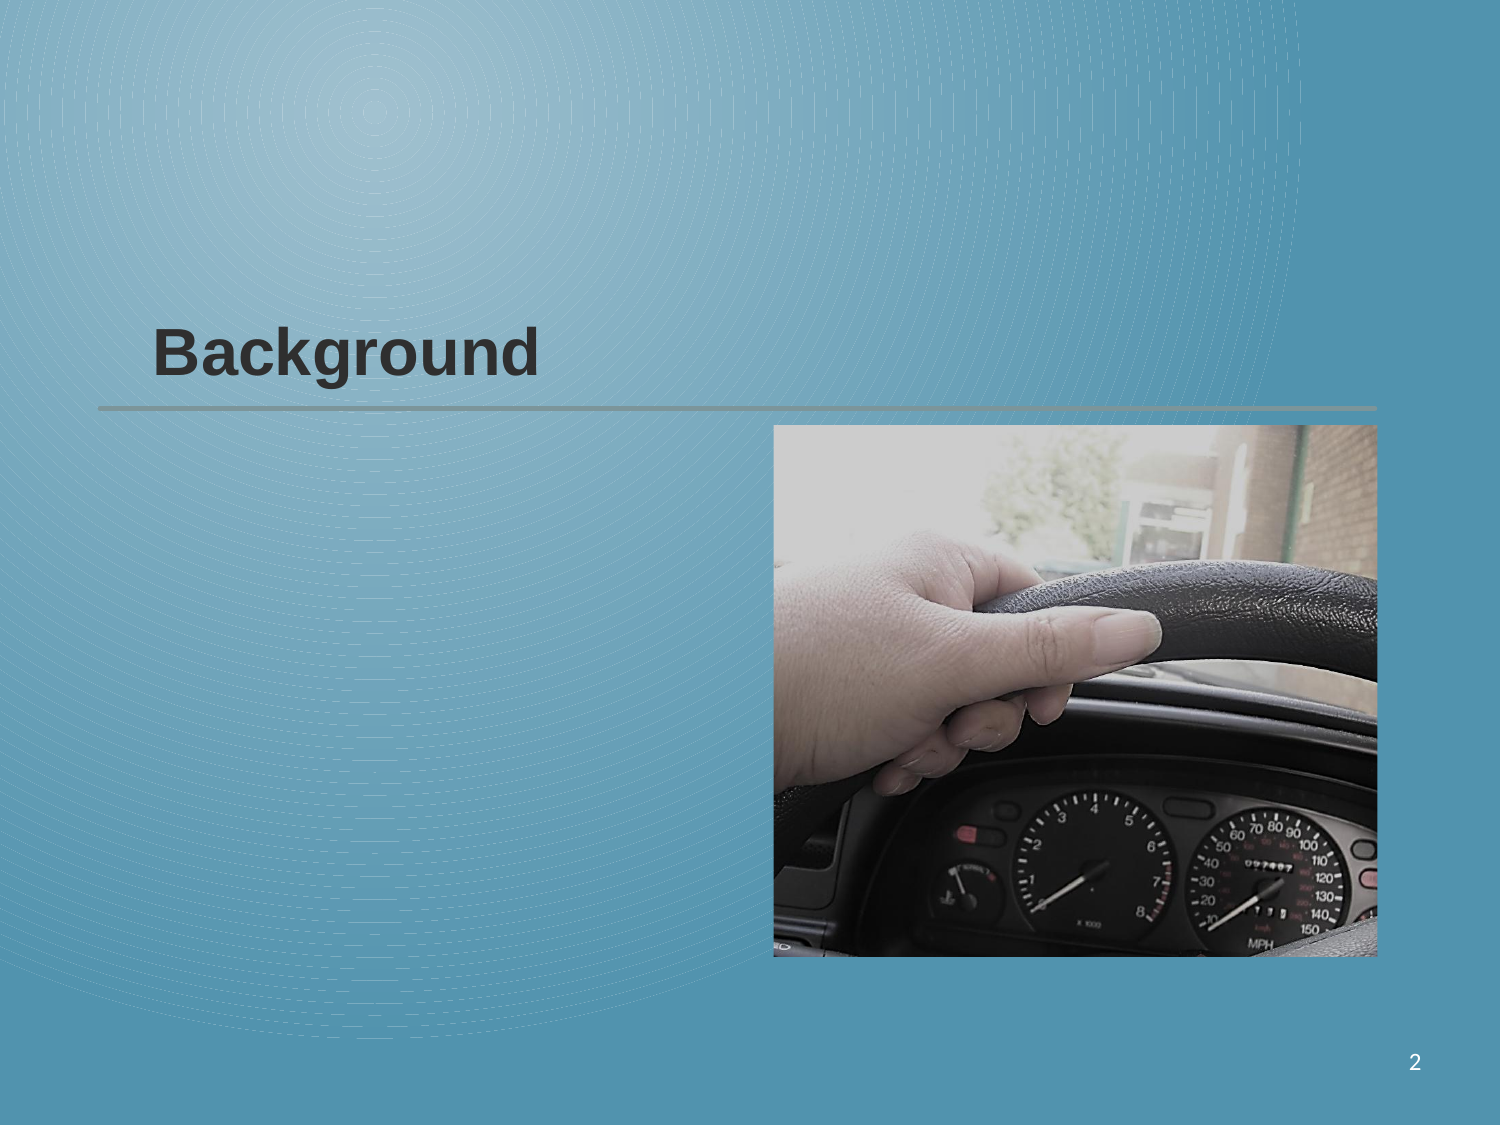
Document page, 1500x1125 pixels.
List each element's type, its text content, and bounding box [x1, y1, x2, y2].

slide_number 2 [1250, 1037, 1437, 1098]
title Background [138, 162, 1151, 396]
picture [773, 424, 1378, 958]
